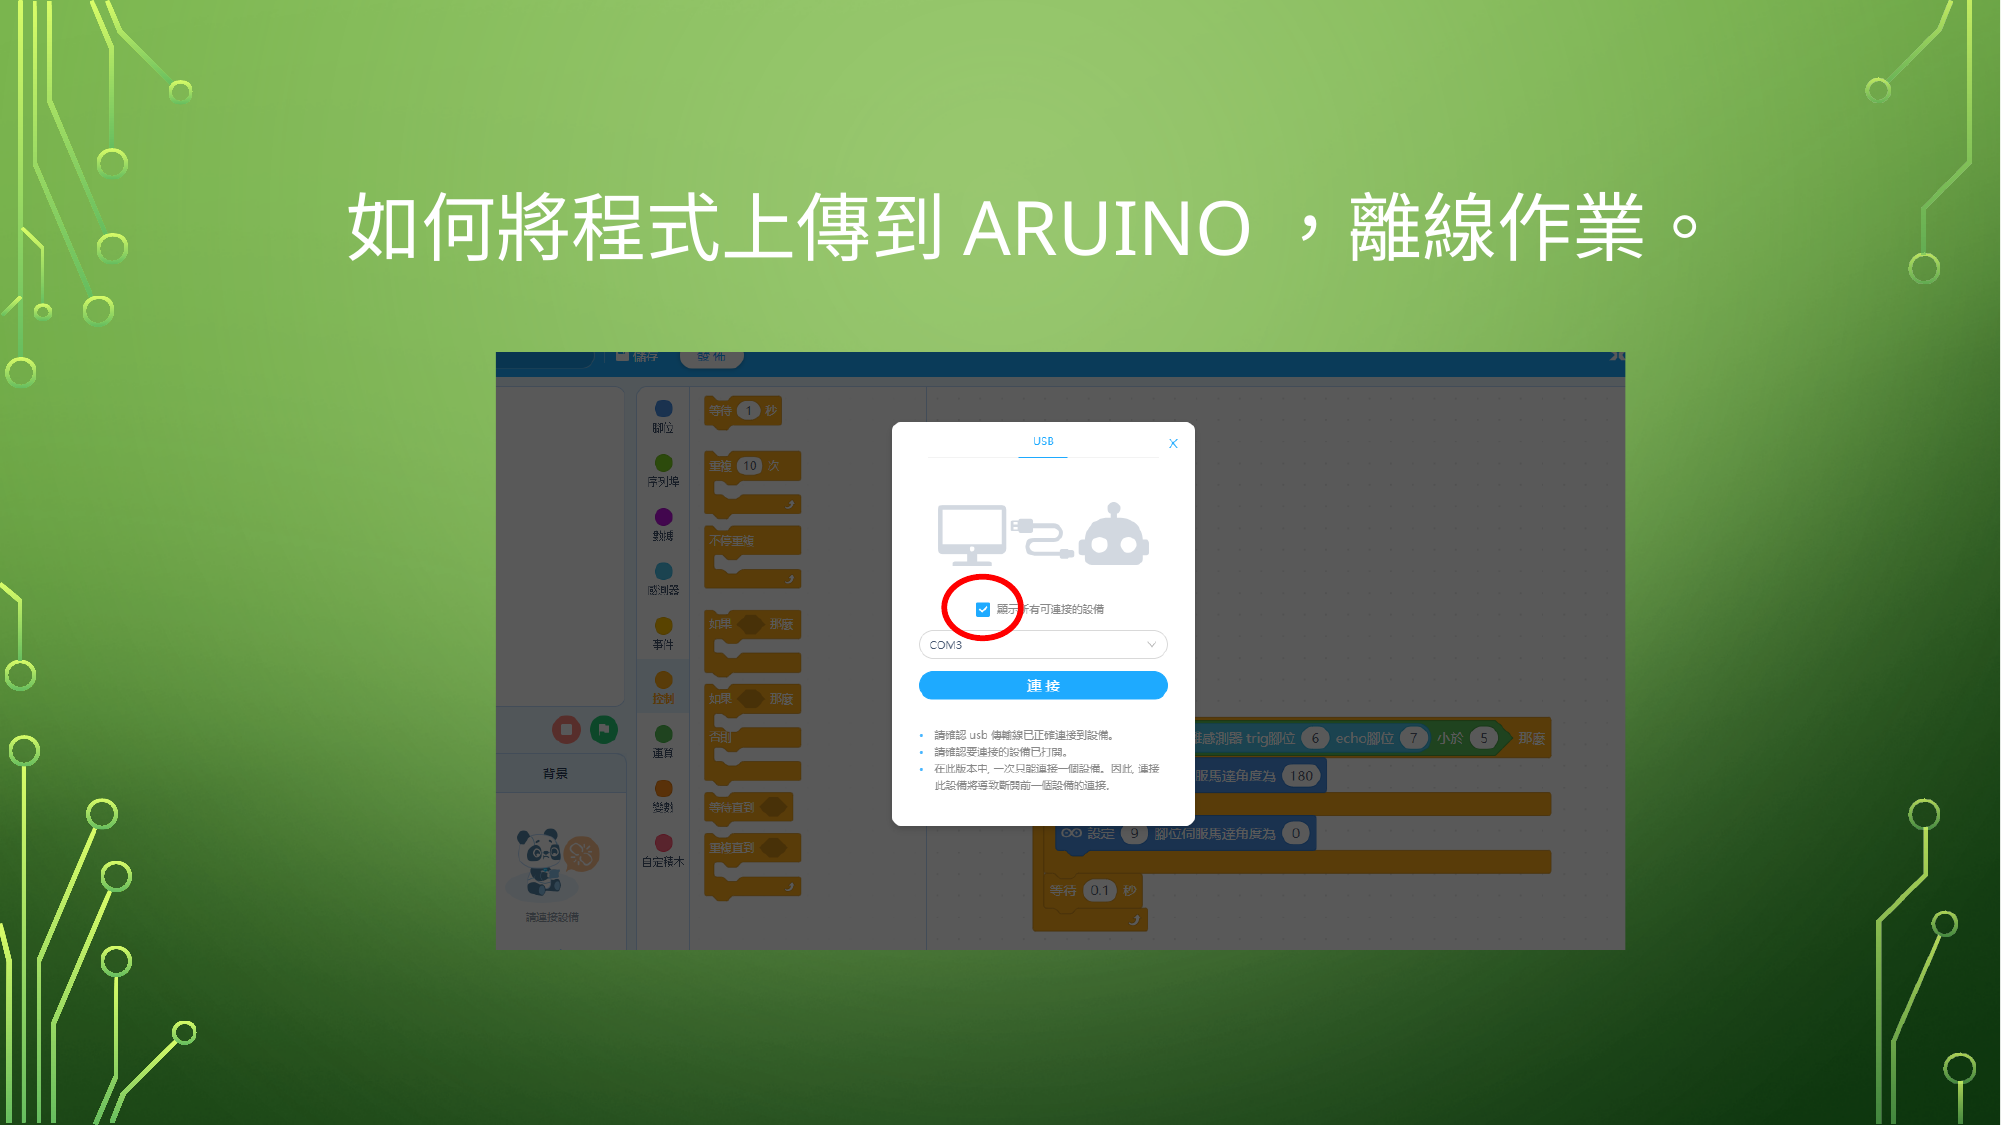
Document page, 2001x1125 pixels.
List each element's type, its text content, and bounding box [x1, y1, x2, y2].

title 如何將程式上傳到ARUINO，離線作業。 [331, 109, 1669, 353]
picture [495, 351, 1626, 950]
